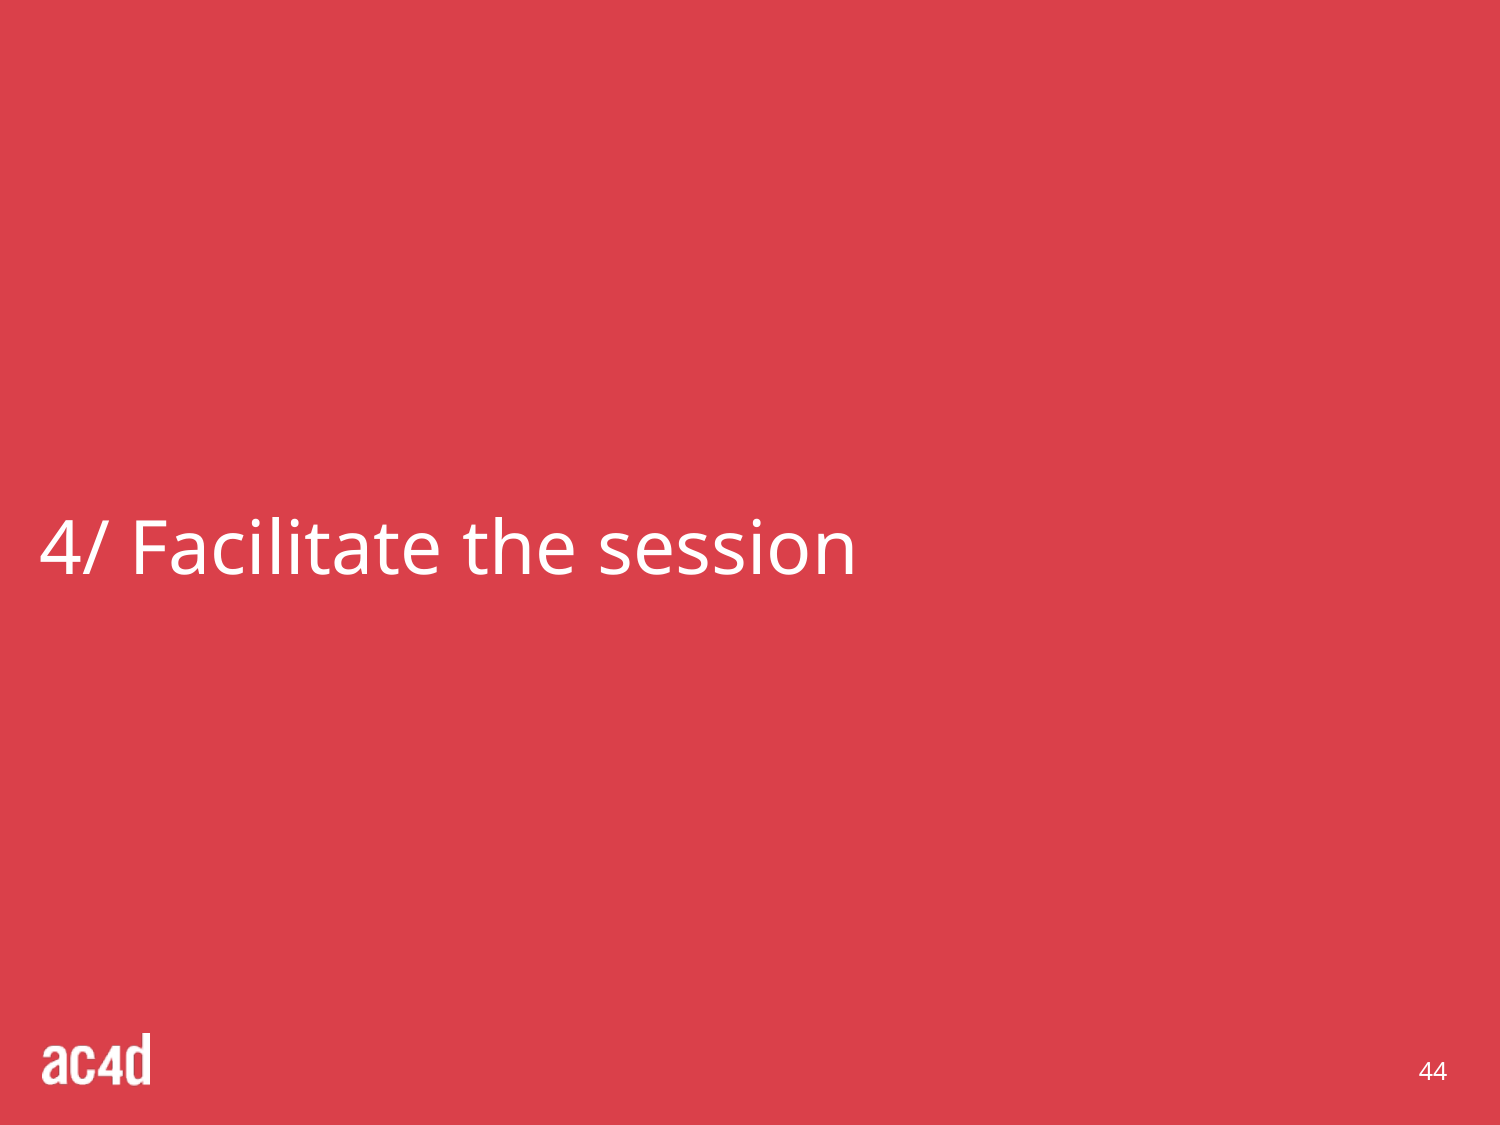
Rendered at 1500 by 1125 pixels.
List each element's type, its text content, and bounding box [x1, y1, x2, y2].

picture [42, 1033, 150, 1088]
text_box 4/ Facilitate the session [24, 491, 1167, 659]
slide_number 44 [1112, 1042, 1463, 1103]
